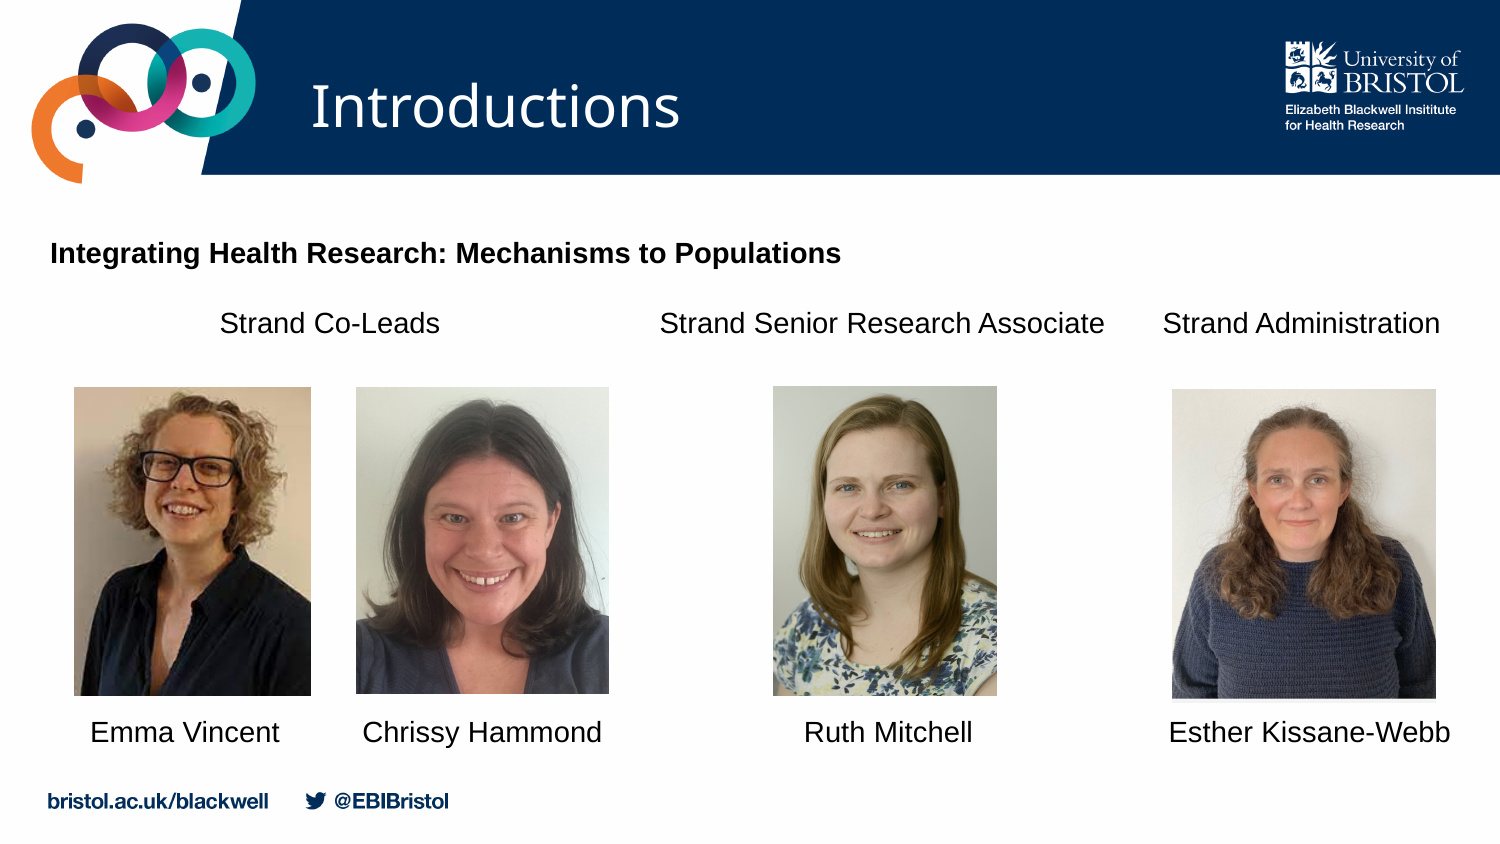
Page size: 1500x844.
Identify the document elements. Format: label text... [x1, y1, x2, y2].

text_box Esther Kissane-Webb [1153, 706, 1475, 757]
text_box Strand Administration [1147, 297, 1456, 347]
text_box Strand Co-Leads [204, 297, 456, 347]
text_box Emma Vincent [75, 706, 295, 757]
text_box Strand Senior Research Associate [644, 297, 1121, 347]
picture [0, 0, 1500, 844]
text_box Ruth Mitchell [789, 706, 989, 757]
text_box Integrating Health Research: Mechanisms to Populations [35, 226, 858, 277]
text_box Chrissy Hammond [347, 706, 618, 757]
title Introductions [296, 0, 1368, 148]
